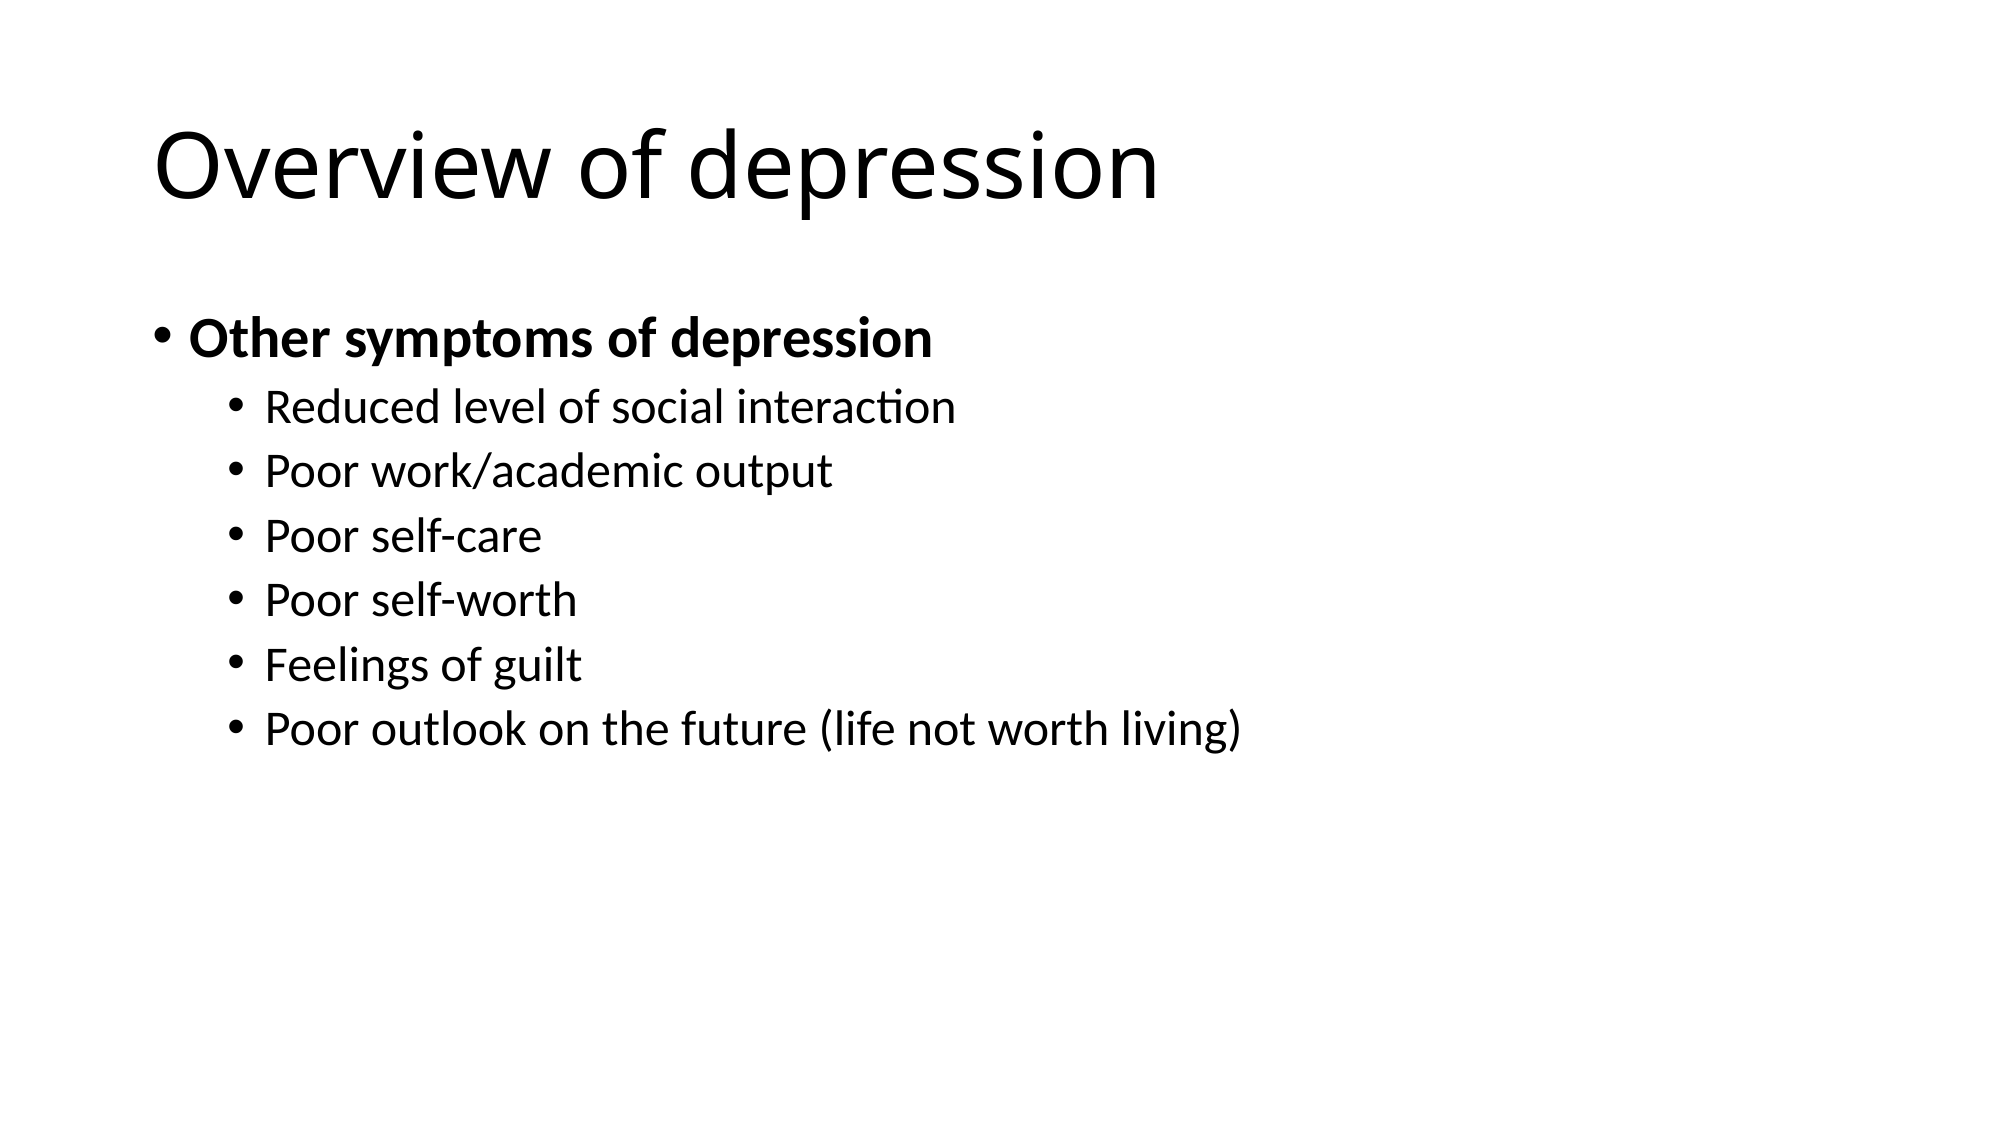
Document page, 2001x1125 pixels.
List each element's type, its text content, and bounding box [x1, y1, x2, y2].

title Overview of depression [137, 59, 1863, 278]
list Other symptoms of depression Reduced level of social interaction Poor work/academic output Poor self-care Poor self-worth Feelings of guilt Poor outlook on the future (life not worth living) [137, 299, 1863, 1014]
